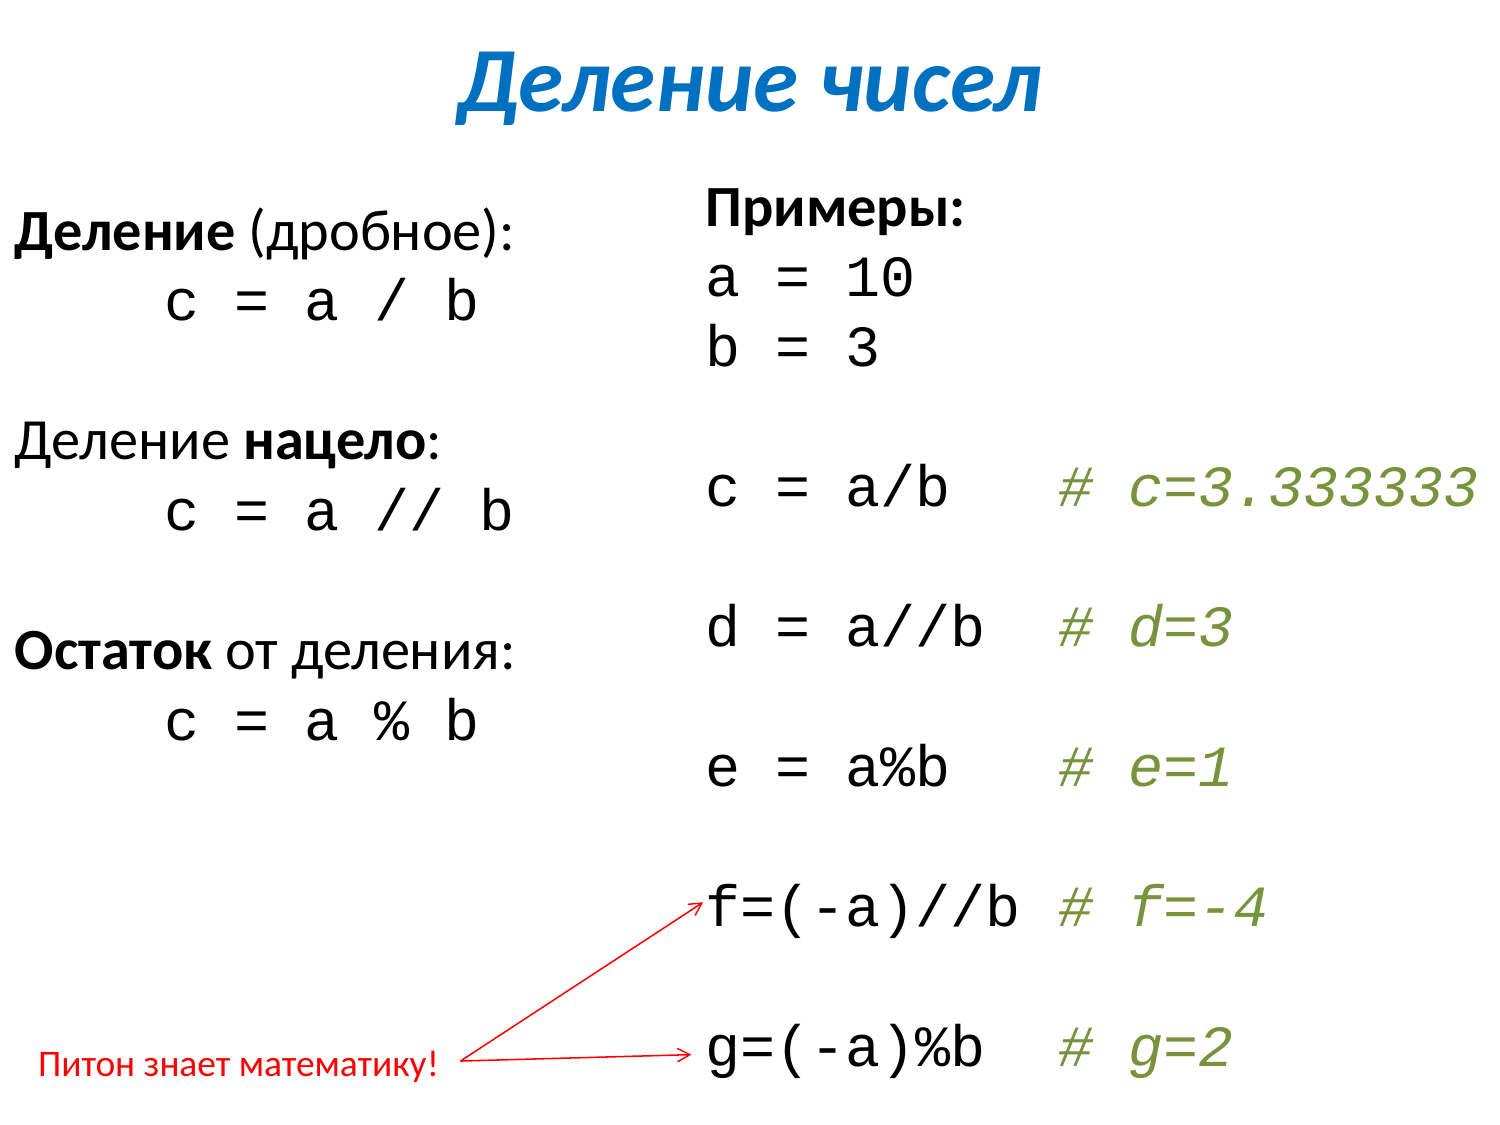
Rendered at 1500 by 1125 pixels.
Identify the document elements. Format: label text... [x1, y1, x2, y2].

text_box Питон знает математику! [23, 1031, 461, 1091]
text_box Примеры: a = 10 b = 3 c = a/b # c=3.333333 d = a//b # d=3 e = a%b # e=1 f=(-a)//b # f=-4 g=(-a)%b # g=2 [690, 160, 1500, 1086]
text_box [460, 902, 704, 1062]
title Деление чисел [0, 0, 1500, 149]
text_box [460, 1054, 692, 1062]
text_box Деление (дробное): c = a / b Деление нацело: c = a // b Остаток от деления: c = a % b [0, 184, 538, 759]
